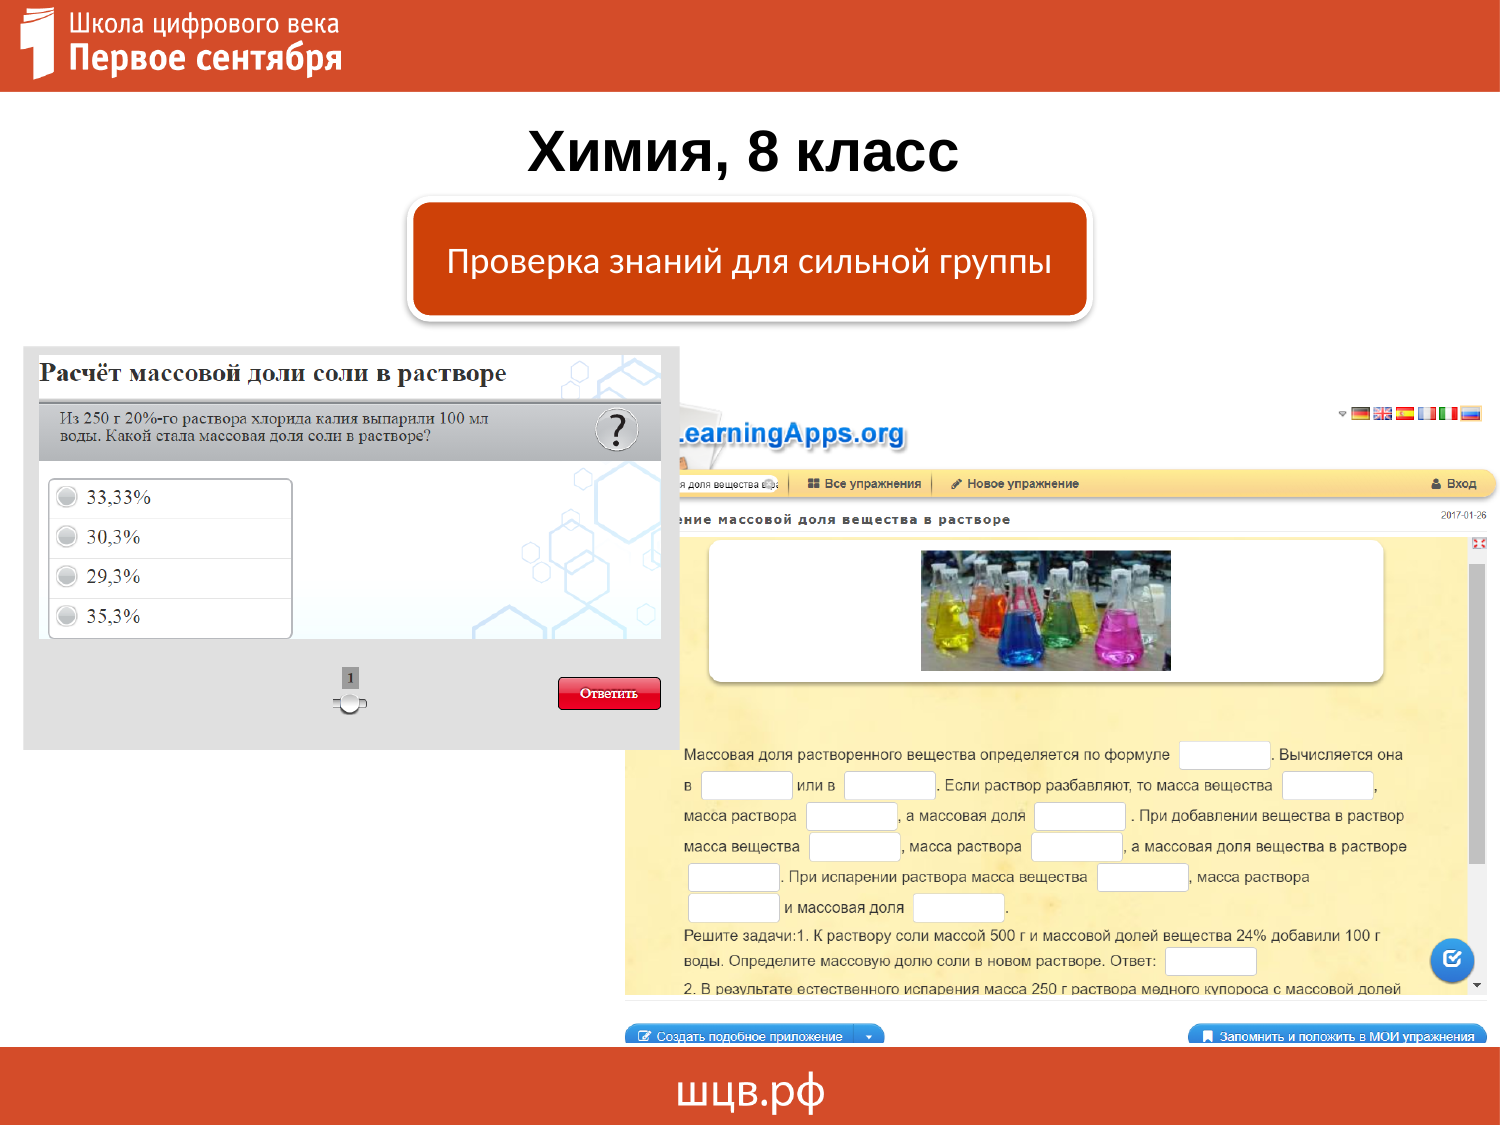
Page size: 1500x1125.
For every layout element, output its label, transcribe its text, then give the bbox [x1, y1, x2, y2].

picture [0, 0, 1500, 92]
text_box Проверка знаний для сильной группы [407, 196, 1093, 322]
picture [0, 1047, 1500, 1125]
picture [23, 339, 1500, 1044]
title Химия, 8 класс [140, 82, 1348, 198]
